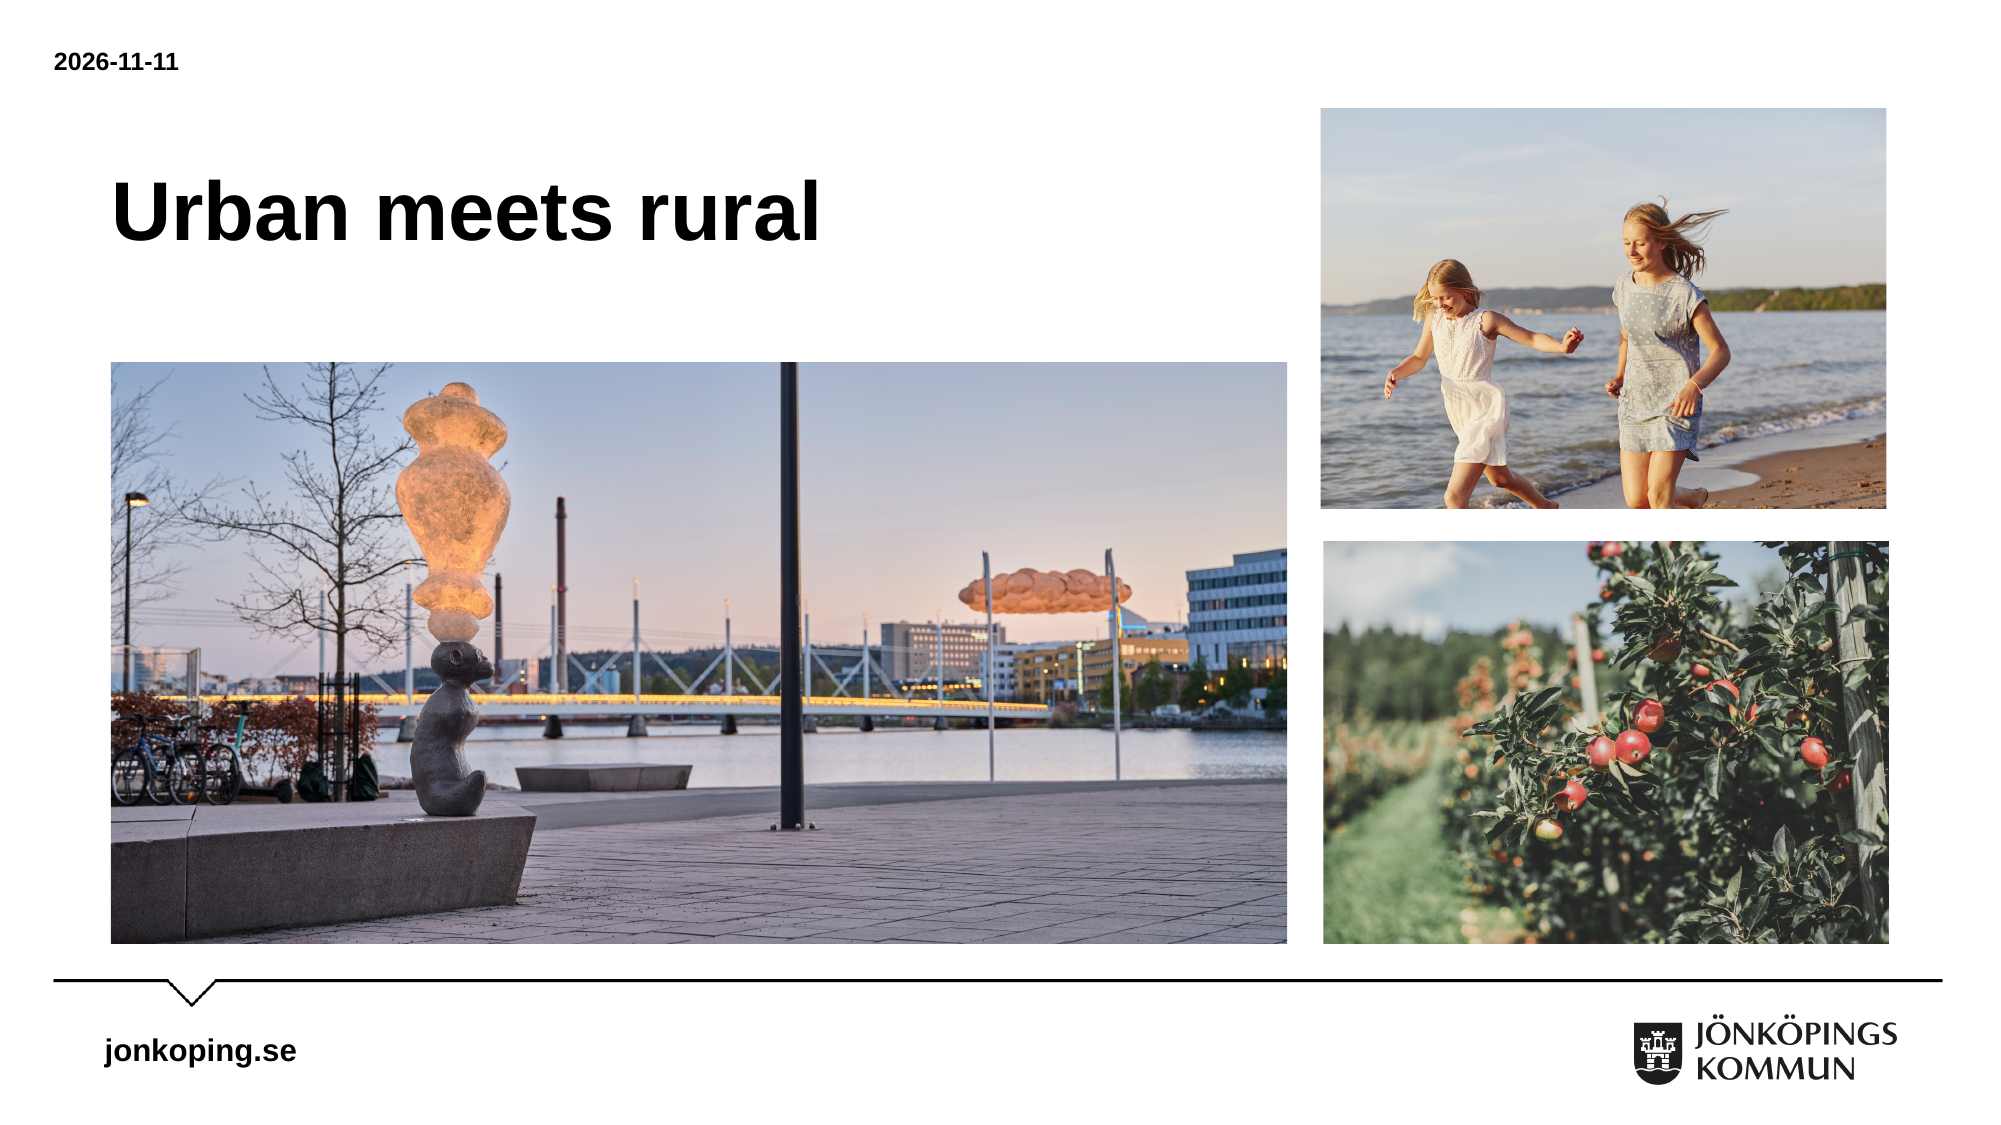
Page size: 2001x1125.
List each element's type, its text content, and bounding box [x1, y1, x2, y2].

title Urban meets rural [110, 75, 1887, 259]
picture [1320, 108, 1887, 509]
picture [1323, 541, 1889, 944]
picture [1634, 1014, 1897, 1085]
picture [45, 979, 1950, 1007]
picture [110, 362, 1288, 944]
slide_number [53, 45, 201, 75]
